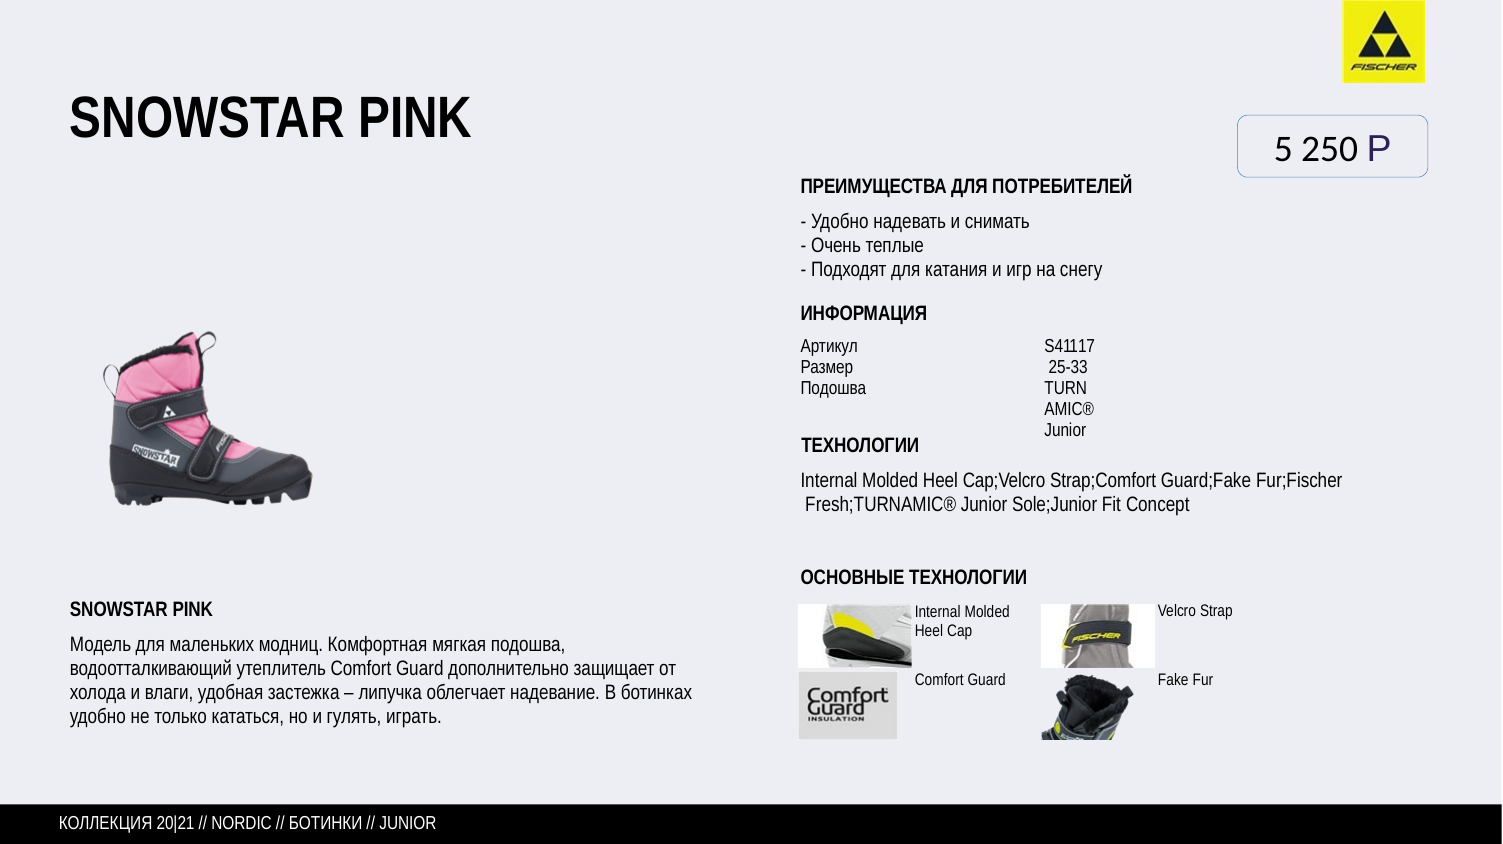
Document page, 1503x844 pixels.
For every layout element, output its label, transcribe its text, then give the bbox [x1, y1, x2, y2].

text_box ОСНОВНЫЕ ТЕХНОЛОГИИ Internal Molded Heel Cap [798, 547, 1040, 640]
text_box ТЕХНОЛОГИИ Internal Molded Heel Cap;Velcro Strap;Comfort Guard;Fake Fur;Fischer Fresh;TURNAMIC® Junior Sole;Junior Fit Concept [798, 420, 1346, 516]
text_box [797, 670, 898, 740]
text_box Velcro Strap [1155, 598, 1236, 621]
text_box Fake Fur [1155, 667, 1215, 690]
text_box [0, 804, 1502, 844]
text_box 5 250 P [1235, 113, 1431, 180]
text_box [1040, 670, 1141, 740]
text_box [1040, 604, 1155, 669]
text_box ПРЕИМУЩЕСТВА ДЛЯ ПОТРЕБИТЕЛЕЙ - Удобно надевать и снимать - Очень теплые - Подходят для катания и игр на снегу ИНФОРМАЦИЯ [798, 161, 1172, 325]
text_box Comfort Guard [912, 667, 1008, 690]
text_box [67, 174, 413, 598]
text_box SNOWSTAR PINK Модель для маленьких модниц. Комфортная мягкая подошва, водоотталкивающий утеплитель Comfort Guard дополнительно защищает от холода и влаги, удобная застежка – липучка облегчает надевание. В ботинках удобно не только кататься, но и гулять, играть. [68, 584, 706, 728]
text_box Артикул Размер Подошва [798, 330, 896, 399]
text_box КОЛЛЕКЦИЯ 20|21 // NORDIC // БОТИНКИ // JUNIOR [56, 809, 912, 833]
text_box [797, 604, 912, 669]
title SNOWSTAR PINK [68, 76, 479, 220]
text_box S41117 25-33 TURNAMIC® Junior [1042, 330, 1186, 420]
picture [1342, 0, 1425, 83]
